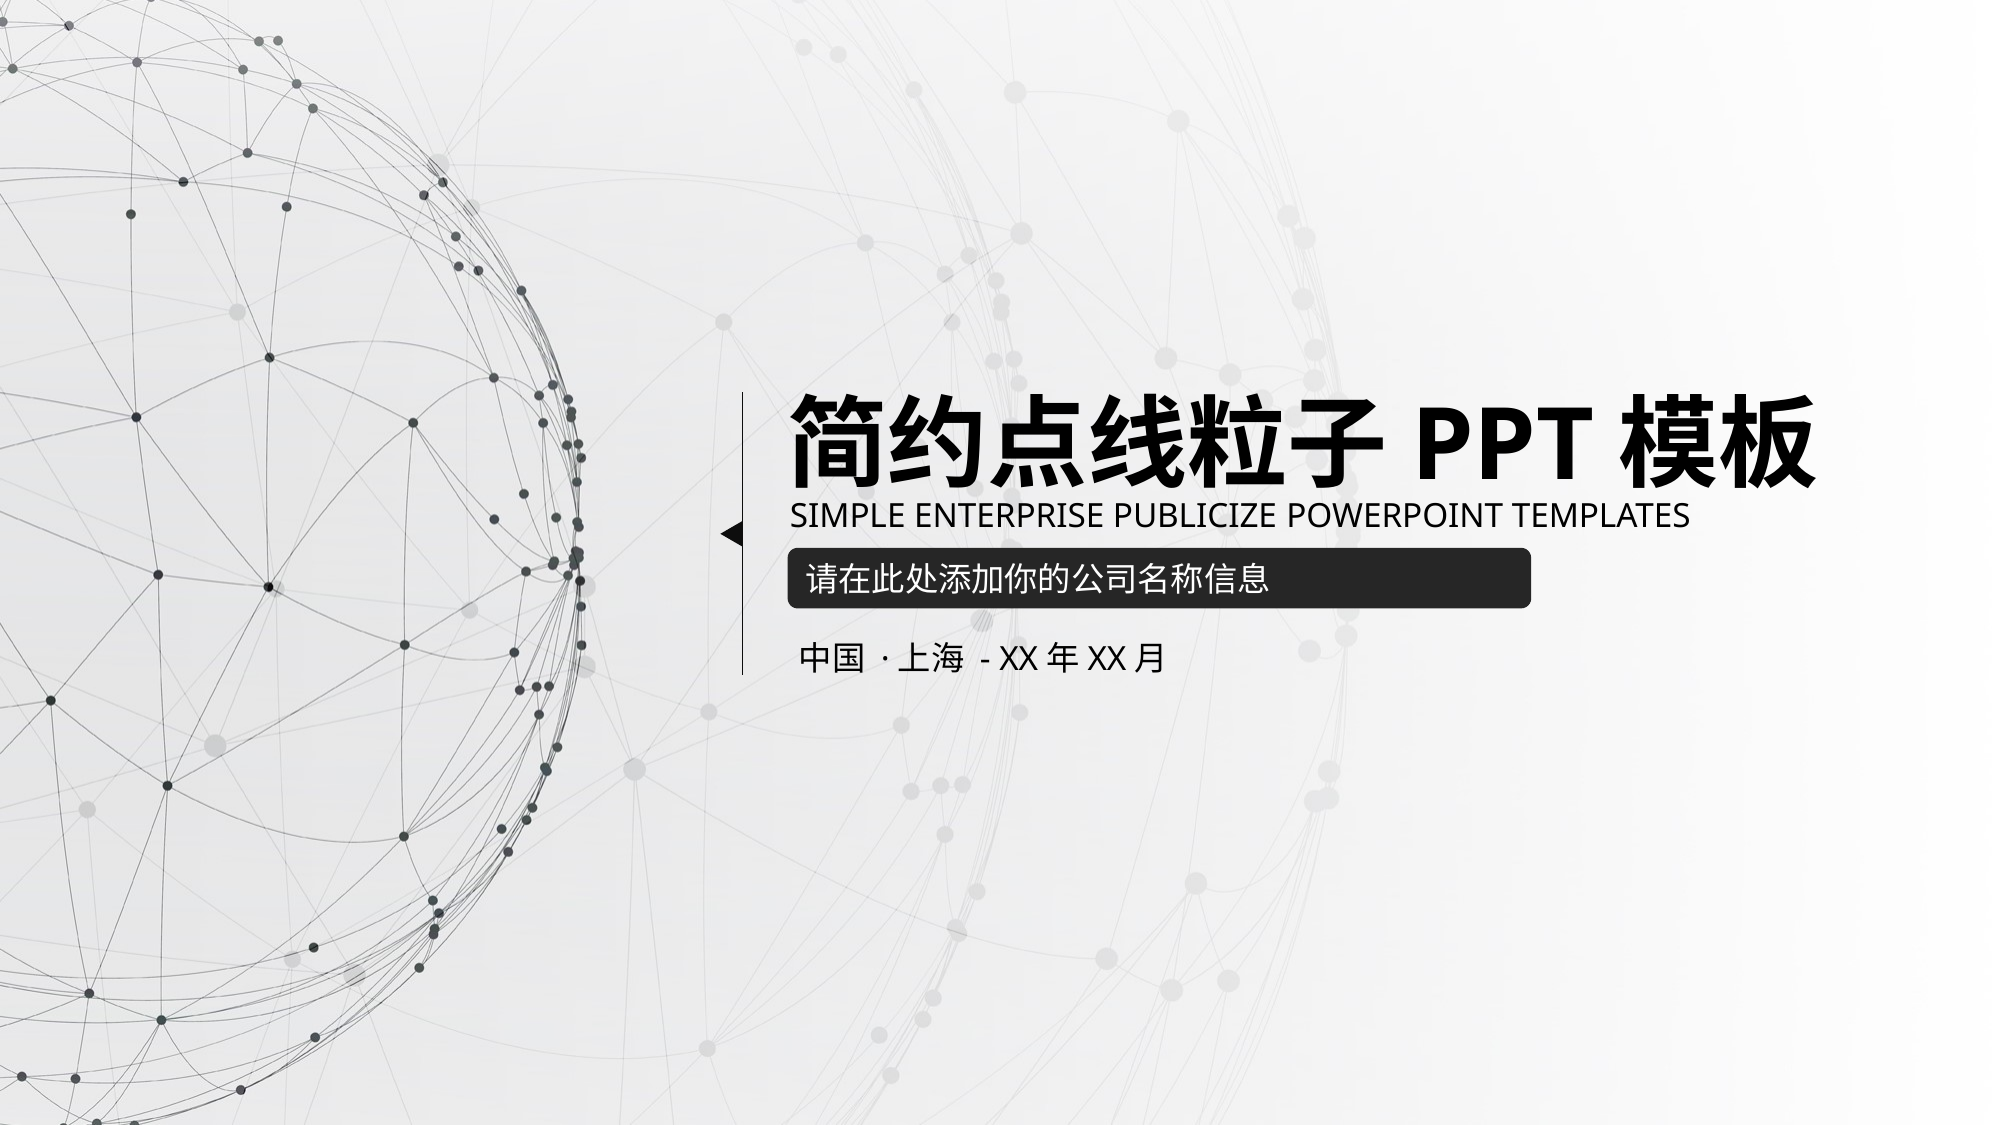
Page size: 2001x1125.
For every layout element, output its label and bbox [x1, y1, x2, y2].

text_box [720, 392, 743, 676]
picture [0, 0, 2000, 1125]
